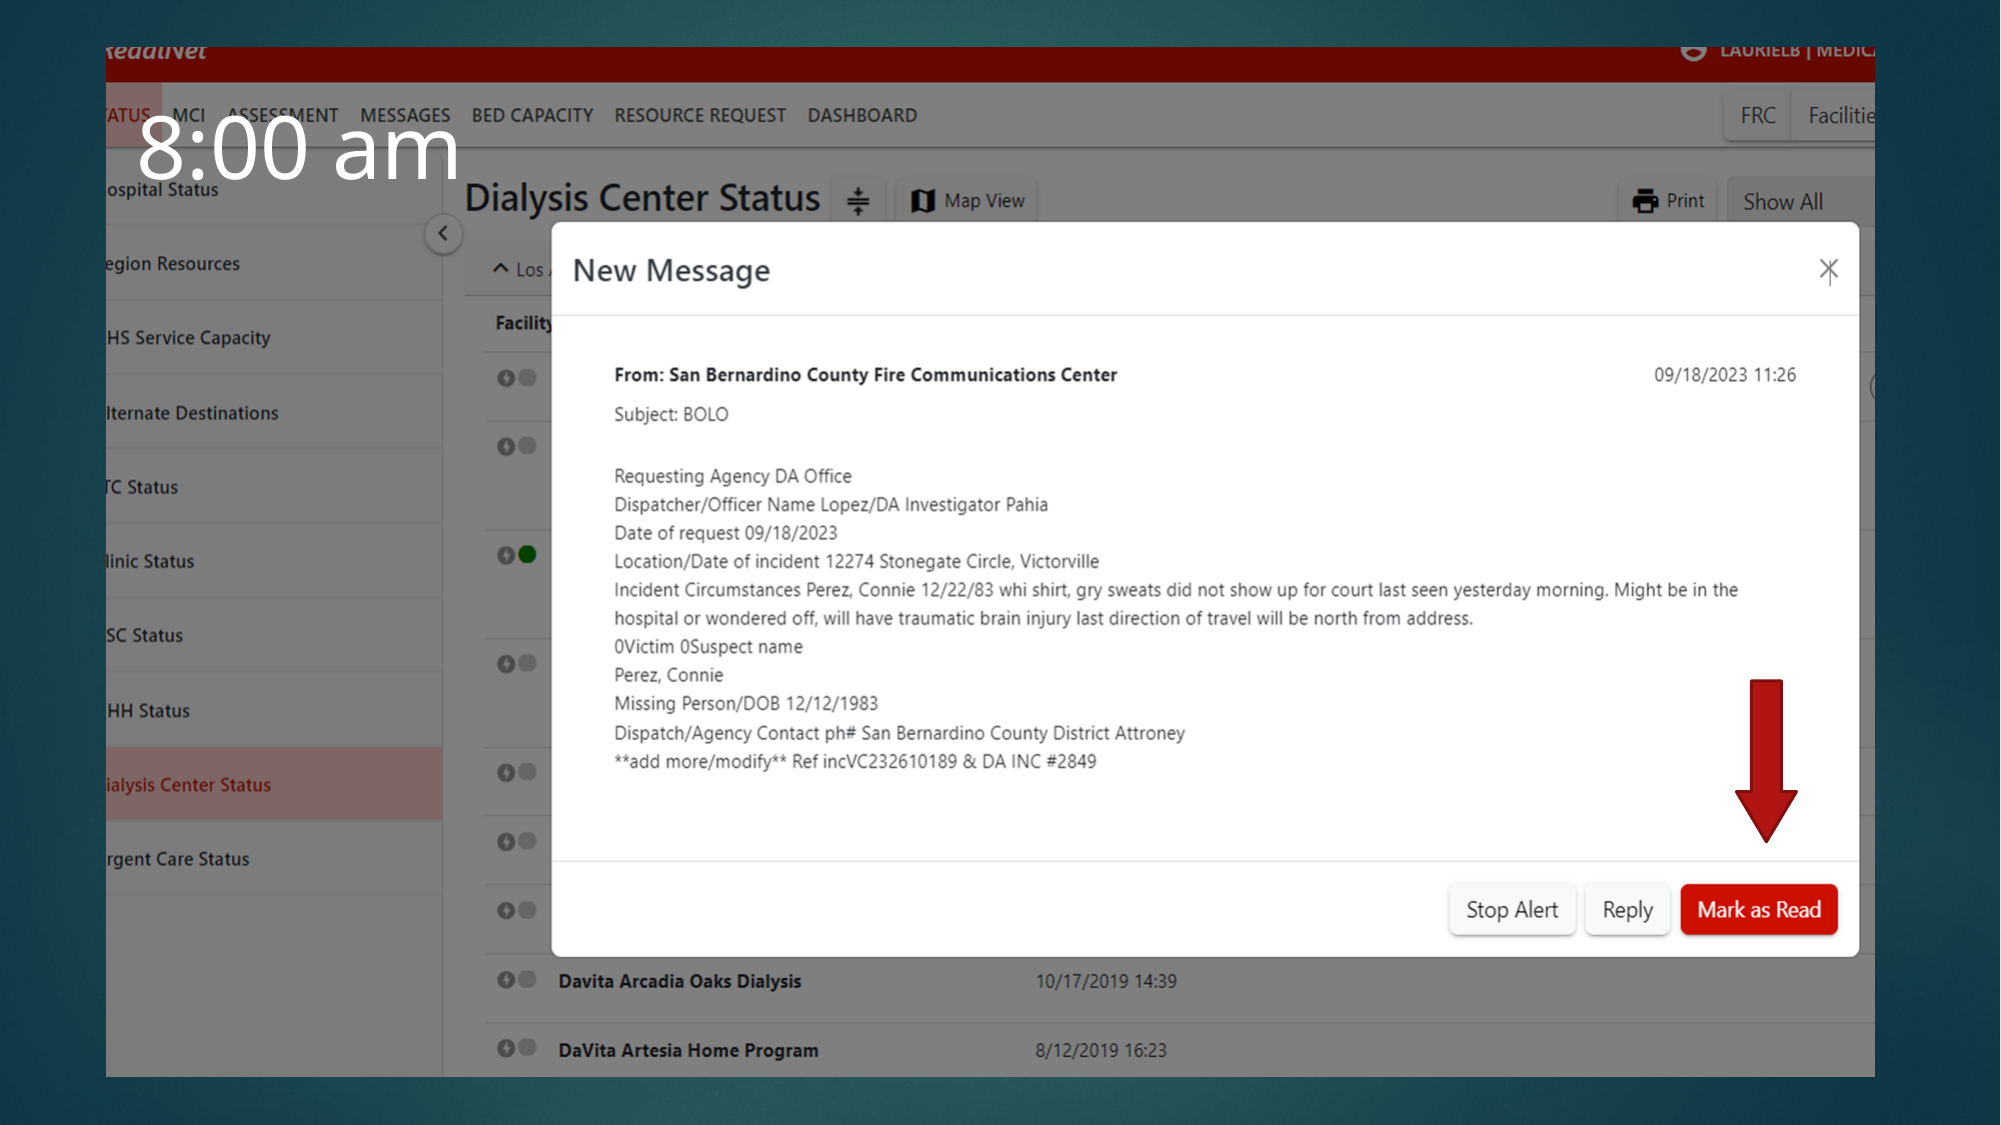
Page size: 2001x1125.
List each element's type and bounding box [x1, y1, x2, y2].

picture [105, 47, 1875, 1078]
